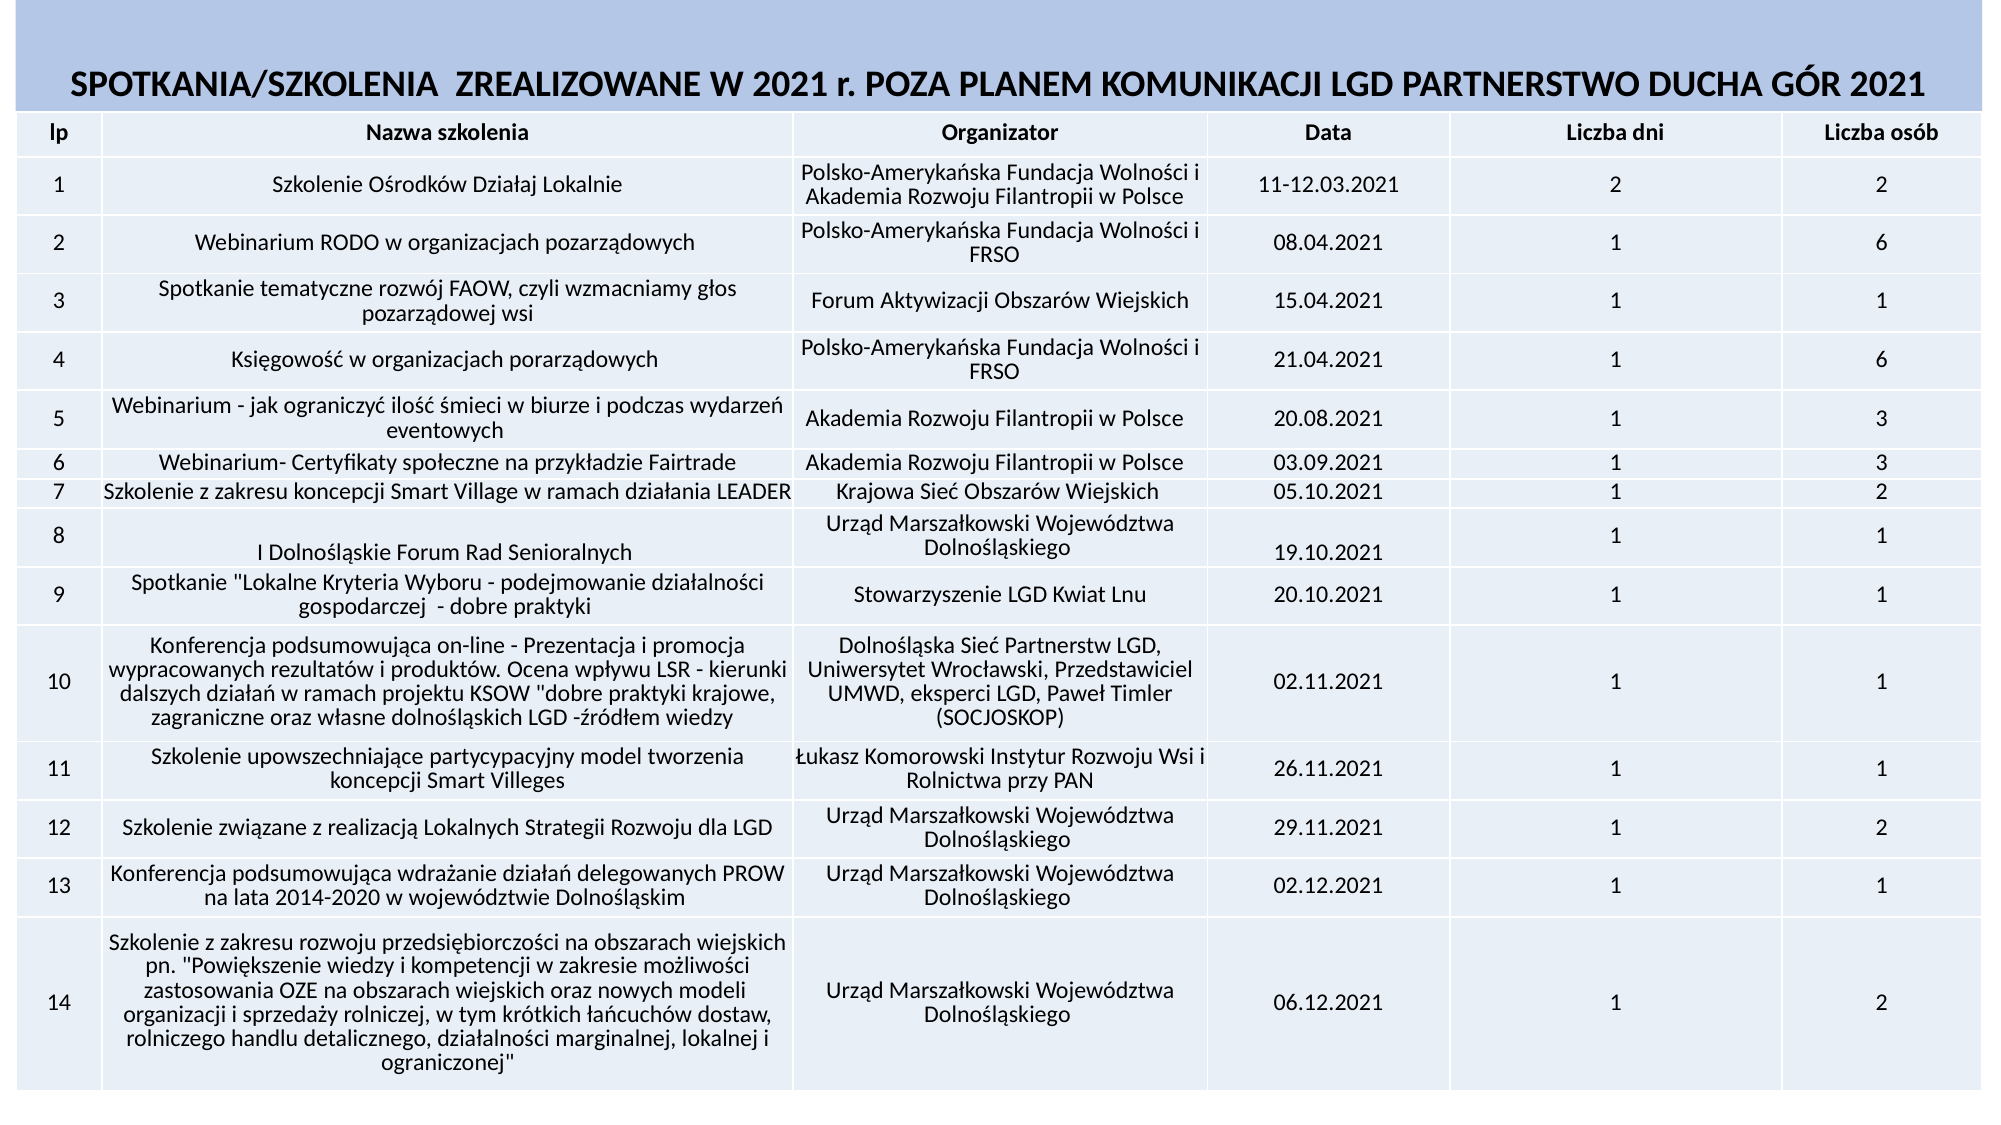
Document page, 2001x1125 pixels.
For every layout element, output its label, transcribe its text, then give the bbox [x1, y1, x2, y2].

table_header Data [1208, 113, 1449, 156]
table_cell 1 [1451, 859, 1781, 916]
table_cell 06.12.2021 [1208, 918, 1449, 1090]
table_cell 1 [1451, 918, 1781, 1090]
table_cell 20.10.2021 [1208, 568, 1449, 624]
table_cell 2 [17, 216, 101, 273]
table_cell 7 [17, 480, 101, 507]
table_cell 1 [1451, 801, 1781, 857]
table_cell Spotkanie "Lokalne Kryteria Wyboru - podejmowanie działalności gospodarczej - dobre praktyki [103, 568, 792, 624]
table_cell 1 [17, 158, 101, 214]
table_cell Stowarzyszenie LGD Kwiat Lnu [794, 568, 1207, 624]
table_cell 3 [1783, 391, 1981, 448]
table_cell 14 [17, 918, 101, 1090]
table_cell 02.12.2021 [1208, 859, 1449, 916]
table_cell 6 [1783, 216, 1981, 273]
table_cell Łukasz Komorowski Instytur Rozwoju Wsi i Rolnictwa przy PAN [794, 742, 1207, 799]
table_cell 1 [1783, 742, 1981, 799]
table_cell 1 [1451, 568, 1781, 624]
table_cell 1 [1783, 859, 1981, 916]
table_cell 3 [17, 274, 101, 331]
table_cell 1 [1451, 391, 1781, 448]
table_cell Szkolenie z zakresu koncepcji Smart Village w ramach działania LEADER [103, 480, 792, 507]
table_cell 21.04.2021 [1208, 333, 1449, 389]
table_cell 6 [17, 450, 101, 478]
text_box SPOTKANIA/SZKOLENIA ZREALIZOWANE W 2021 r. POZA PLANEM KOMUNIKACJI LGD PARTNERSTWO DUCHA GÓR 2021 [15, 0, 1983, 111]
table_cell 1 [1451, 333, 1781, 389]
table_cell 1 [1451, 216, 1781, 273]
table_header Liczba dni [1451, 113, 1781, 156]
table_cell 2 [1783, 918, 1981, 1090]
table_cell 2 [1783, 801, 1981, 857]
table_cell 1 [1451, 509, 1781, 566]
table_cell Urząd Marszałkowski Województwa Dolnośląskiego [794, 801, 1207, 857]
table_cell 1 [1783, 626, 1981, 741]
table_cell 6 [1783, 333, 1981, 389]
table_cell Webinarium RODO w organizacjach pozarządowych [103, 216, 792, 273]
table_cell Szkolenie Ośrodków Działaj Lokalnie [103, 158, 792, 214]
table_cell Krajowa Sieć Obszarów Wiejskich [794, 480, 1207, 507]
table_cell 9 [17, 568, 101, 624]
table_cell 1 [1783, 274, 1981, 331]
table_cell 1 [1451, 742, 1781, 799]
table_cell Spotkanie tematyczne rozwój FAOW, czyli wzmacniamy głos pozarządowej wsi [103, 274, 792, 331]
table_cell 11 [17, 742, 101, 799]
table_cell Konferencja podsumowująca wdrażanie działań delegowanych PROW na lata 2014-2020 w województwie Dolnośląskim [103, 859, 792, 916]
table_cell Urząd Marszałkowski Województwa Dolnośląskiego [794, 509, 1207, 566]
table_cell 5 [17, 391, 101, 448]
table_cell 26.11.2021 [1208, 742, 1449, 799]
table_cell Szkolenie z zakresu rozwoju przedsiębiorczości na obszarach wiejskich pn. "Powiększenie wiedzy i kompetencji w zakresie możliwości zastosowania OZE na obszarach wiejskich oraz nowych modeli organizacji i sprzedaży rolniczej, w tym krótkich łańcuchów dostaw, rolniczego handlu detalicznego, działalności marginalnej, lokalnej i ograniczonej" [103, 918, 792, 1090]
table_cell Księgowość w organizacjach porarządowych [103, 333, 792, 389]
table_cell Akademia Rozwoju Filantropii w Polsce [794, 450, 1207, 478]
table_cell Akademia Rozwoju Filantropii w Polsce [794, 391, 1207, 448]
table_cell I Dolnośląskie Forum Rad Senioralnych [103, 509, 792, 566]
table_cell 15.04.2021 [1208, 274, 1449, 331]
table_cell 1 [1783, 509, 1981, 566]
table_cell 2 [1451, 158, 1781, 214]
table_cell 19.10.2021 [1208, 509, 1449, 566]
table_cell Webinarium- Certyfikaty społeczne na przykładzie Fairtrade [103, 450, 792, 478]
table_cell 13 [17, 859, 101, 916]
table_cell 20.08.2021 [1208, 391, 1449, 448]
table_cell 10 [17, 626, 101, 741]
table_header Organizator [794, 113, 1207, 156]
table_cell Szkolenie związane z realizacją Lokalnych Strategii Rozwoju dla LGD [103, 801, 792, 857]
table_cell Polsko-Amerykańska Fundacja Wolności i Akademia Rozwoju Filantropii w Polsce [794, 158, 1207, 214]
table_cell 3 [1783, 450, 1981, 478]
table_cell 03.09.2021 [1208, 450, 1449, 478]
table_cell Dolnośląska Sieć Partnerstw LGD, Uniwersytet Wrocławski, Przedstawiciel UMWD, eksperci LGD, Paweł Timler (SOCJOSKOP) [794, 626, 1207, 741]
table_cell 2 [1783, 158, 1981, 214]
table_cell 29.11.2021 [1208, 801, 1449, 857]
table_cell Polsko-Amerykańska Fundacja Wolności i FRSO [794, 333, 1207, 389]
table_cell 4 [17, 333, 101, 389]
table_cell 1 [1451, 450, 1781, 478]
table_cell 05.10.2021 [1208, 480, 1449, 507]
table_cell Urząd Marszałkowski Województwa Dolnośląskiego [794, 859, 1207, 916]
table_cell 11-12.03.2021 [1208, 158, 1449, 214]
table_header Liczba osób [1783, 113, 1981, 156]
table_cell 1 [1451, 274, 1781, 331]
table_cell 1 [1783, 568, 1981, 624]
table_cell Forum Aktywizacji Obszarów Wiejskich [794, 274, 1207, 331]
table_cell 2 [1783, 480, 1981, 507]
table_cell Konferencja podsumowująca on-line - Prezentacja i promocja wypracowanych rezultatów i produktów. Ocena wpływu LSR - kierunki dalszych działań w ramach projektu KSOW "dobre praktyki krajowe, zagraniczne oraz własne dolnośląskich LGD -źródłem wiedzy [103, 626, 792, 741]
table_header Nazwa szkolenia [103, 113, 792, 156]
table_cell Polsko-Amerykańska Fundacja Wolności i FRSO [794, 216, 1207, 273]
table_cell Webinarium - jak ograniczyć ilość śmieci w biurze i podczas wydarzeń eventowych [103, 391, 792, 448]
table_cell 02.11.2021 [1208, 626, 1449, 741]
table_cell 12 [17, 801, 101, 857]
table_cell 8 [17, 509, 101, 566]
table_header lp [17, 113, 101, 156]
table_cell Szkolenie upowszechniające partycypacyjny model tworzenia koncepcji Smart Villeges [103, 742, 792, 799]
table_cell 1 [1451, 626, 1781, 741]
table_cell Urząd Marszałkowski Województwa Dolnośląskiego [794, 918, 1207, 1090]
table_cell 1 [1451, 480, 1781, 507]
table_cell 08.04.2021 [1208, 216, 1449, 273]
